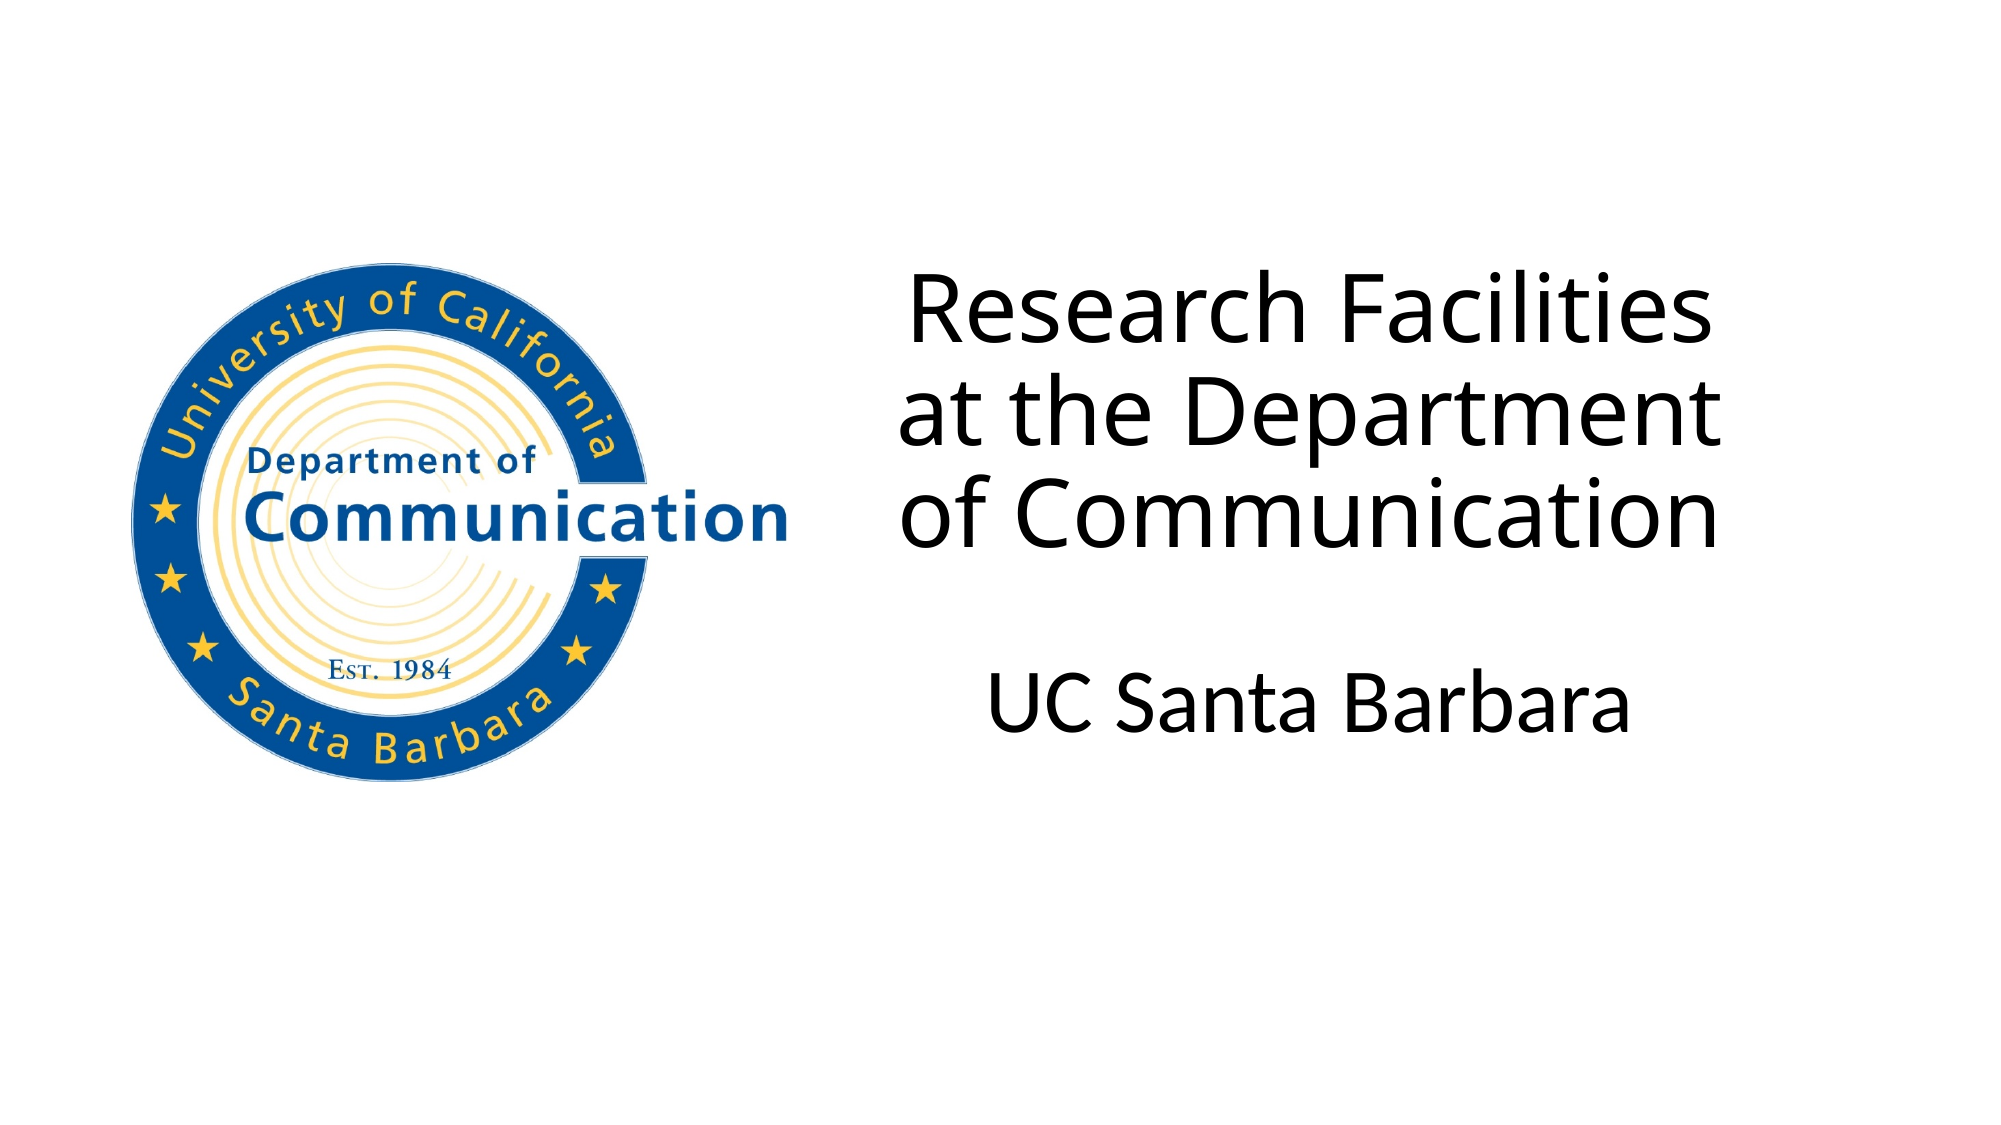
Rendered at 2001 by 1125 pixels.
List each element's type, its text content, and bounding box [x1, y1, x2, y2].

picture [131, 263, 793, 782]
subtitle UC Santa Barbara [905, 645, 1715, 917]
title Research Facilities at the Department of Communication [870, 184, 1750, 576]
